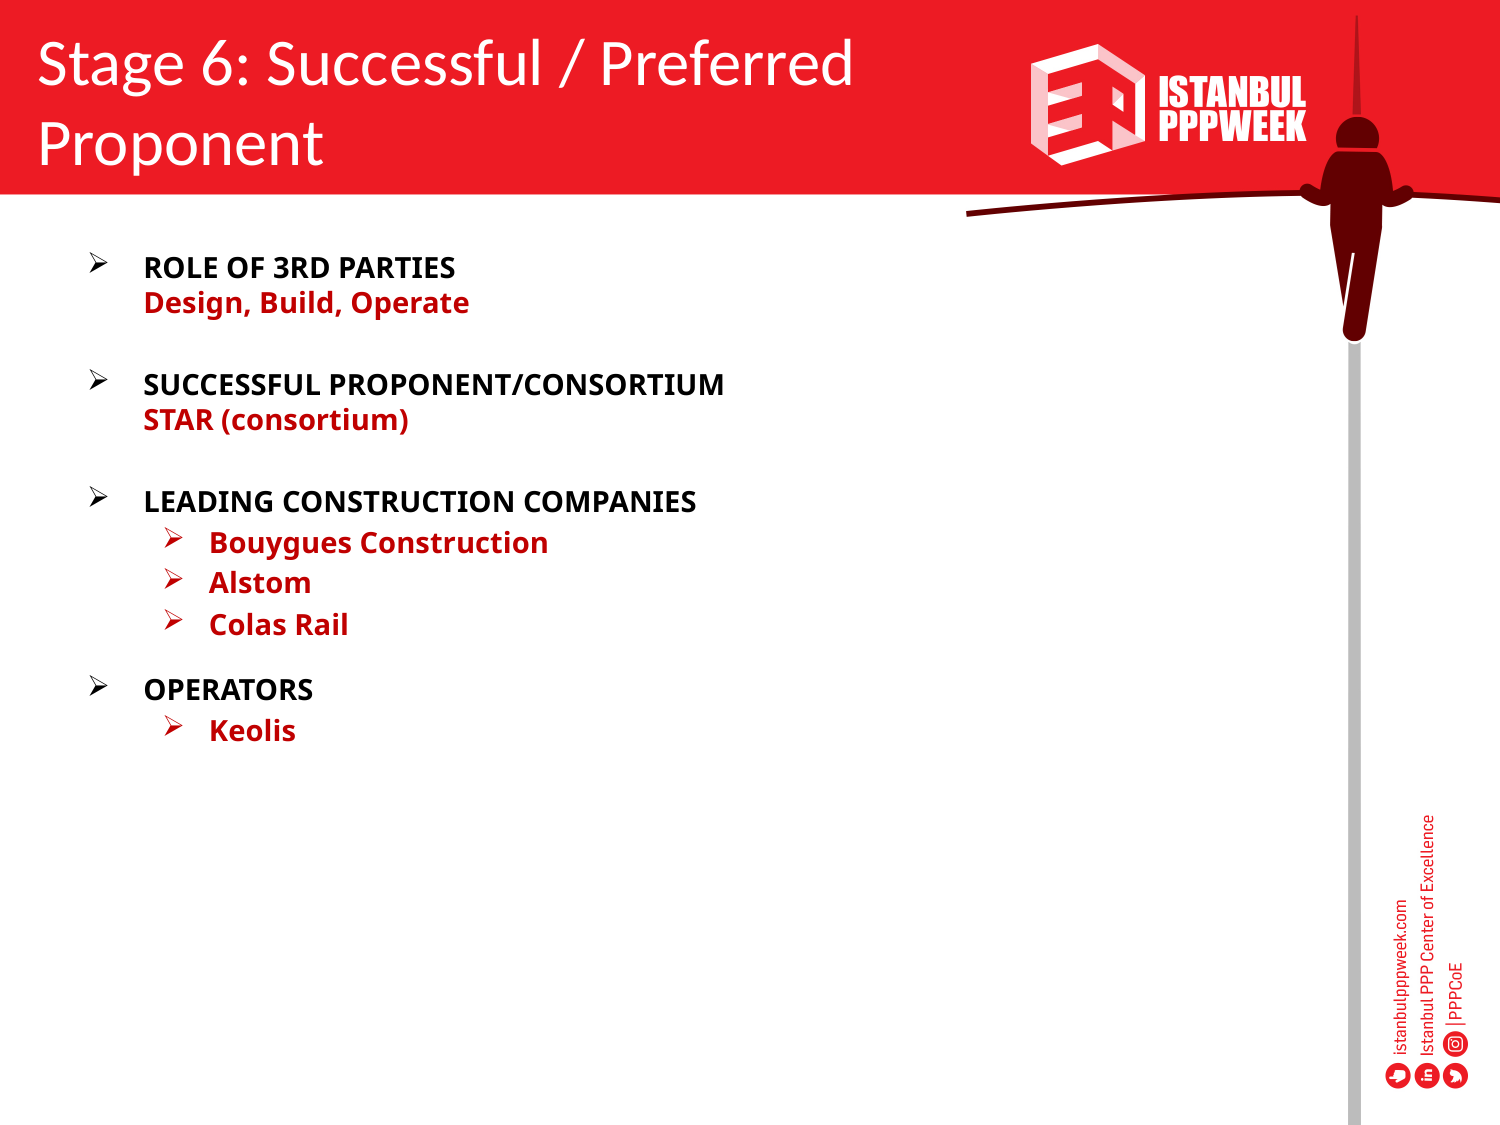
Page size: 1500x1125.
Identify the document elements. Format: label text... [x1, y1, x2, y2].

list ROLE OF 3RD PARTIES Design, Build, Operate SUCCESSFUL PROPONENT/CONSORTIUM STAR (consortium) LEADING CONSTRUCTION COMPANIES Bouygues Construction Alstom Colas Rail OPERATORS Keolis [71, 200, 1290, 1065]
text_box Stage 6: Successful / Preferred Proponent [22, 11, 1137, 187]
picture [0, 0, 1500, 1125]
